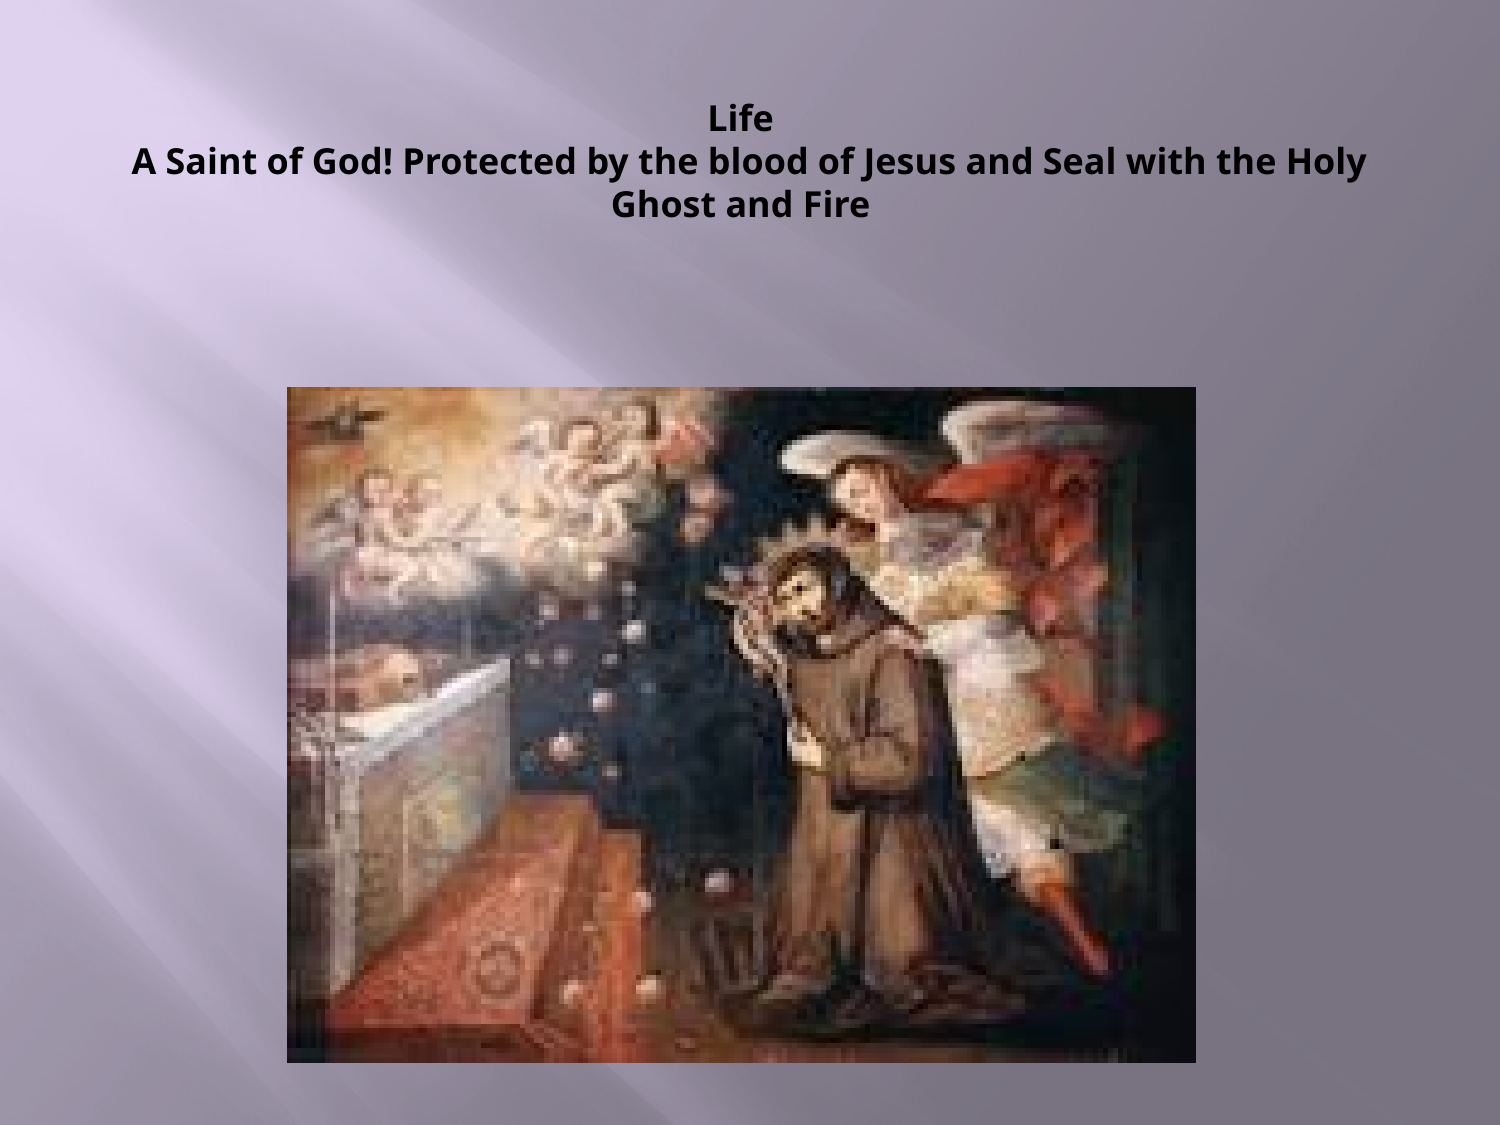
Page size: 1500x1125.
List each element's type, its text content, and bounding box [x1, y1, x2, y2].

title Life A Saint of God! Protected by the blood of Jesus and Seal with the Holy Ghost and Fire [75, 45, 1425, 233]
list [287, 387, 1196, 1063]
